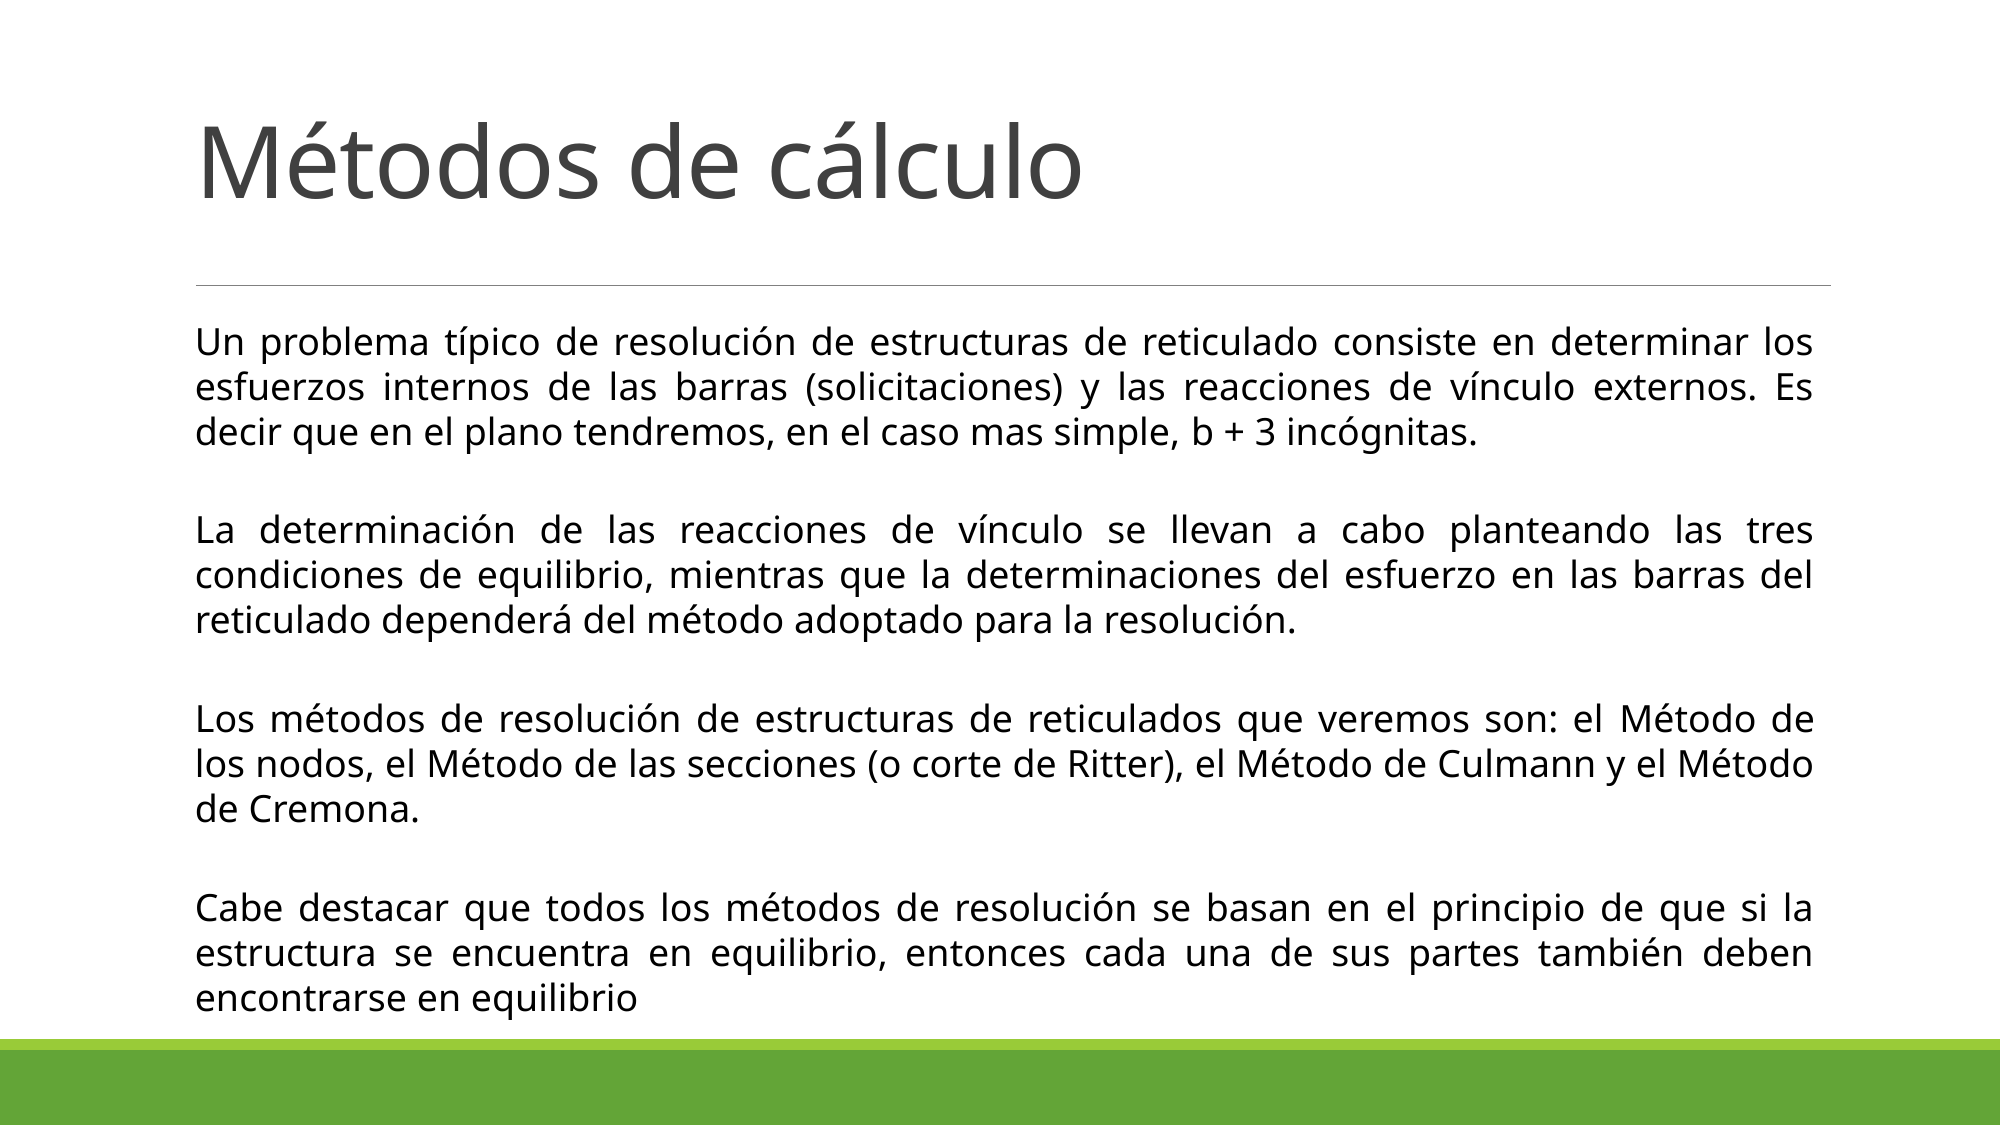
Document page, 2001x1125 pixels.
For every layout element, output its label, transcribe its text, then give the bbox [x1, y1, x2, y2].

text_box Los métodos de resolución de estructuras de reticulados que veremos son: el Método de los nodos, el Método de las secciones (o corte de Ritter), el Método de Culmann y el Método de Cremona. [179, 687, 1830, 838]
text_box Un problema típico de resolución de estructuras de reticulado consiste en determinar los esfuerzos internos de las barras (solicitaciones) y las reacciones de vínculo externos. Es decir que en el plano tendremos, en el caso mas simple, b + 3 incógnitas. [179, 310, 1830, 461]
title Métodos de cálculo [180, 94, 1830, 227]
text_box Cabe destacar que todos los métodos de resolución se basan en el principio de que si la estructura se encuentra en equilibrio, entonces cada una de sus partes también deben encontrarse en equilibrio [179, 876, 1830, 1027]
text_box La determinación de las reacciones de vínculo se llevan a cabo planteando las tres condiciones de equilibrio, mientras que la determinaciones del esfuerzo en las barras del reticulado dependerá del método adoptado para la resolución. [179, 499, 1830, 649]
